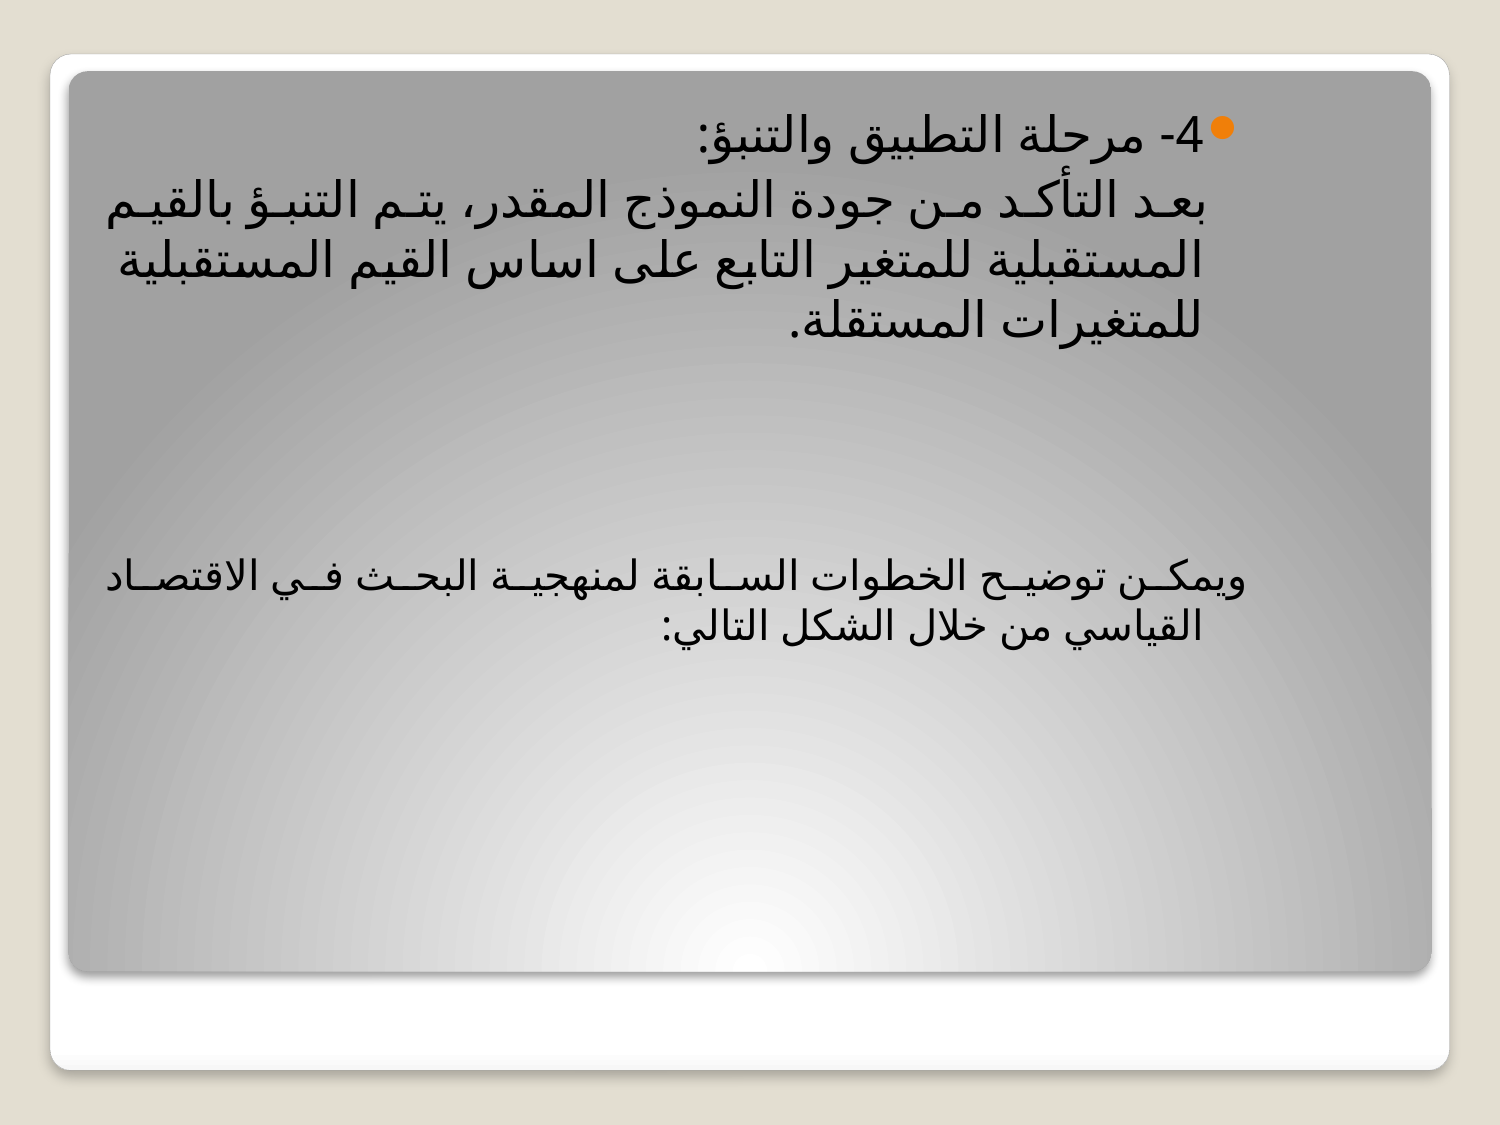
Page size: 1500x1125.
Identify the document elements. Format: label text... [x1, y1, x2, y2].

list 4- مرحلة التطبيق والتنبؤ: بعد التأكد من جودة النموذج المقدر، يتم التنبؤ بالقيم المستقبلية للمتغير التابع على اساس القيم المستقبلية للمتغيرات المستقلة. ويمكن توضيح الخطوات السابقة لمنهجية البحث في الاقتصاد القياسي من خلال الشكل التالي: [75, 87, 1263, 1059]
